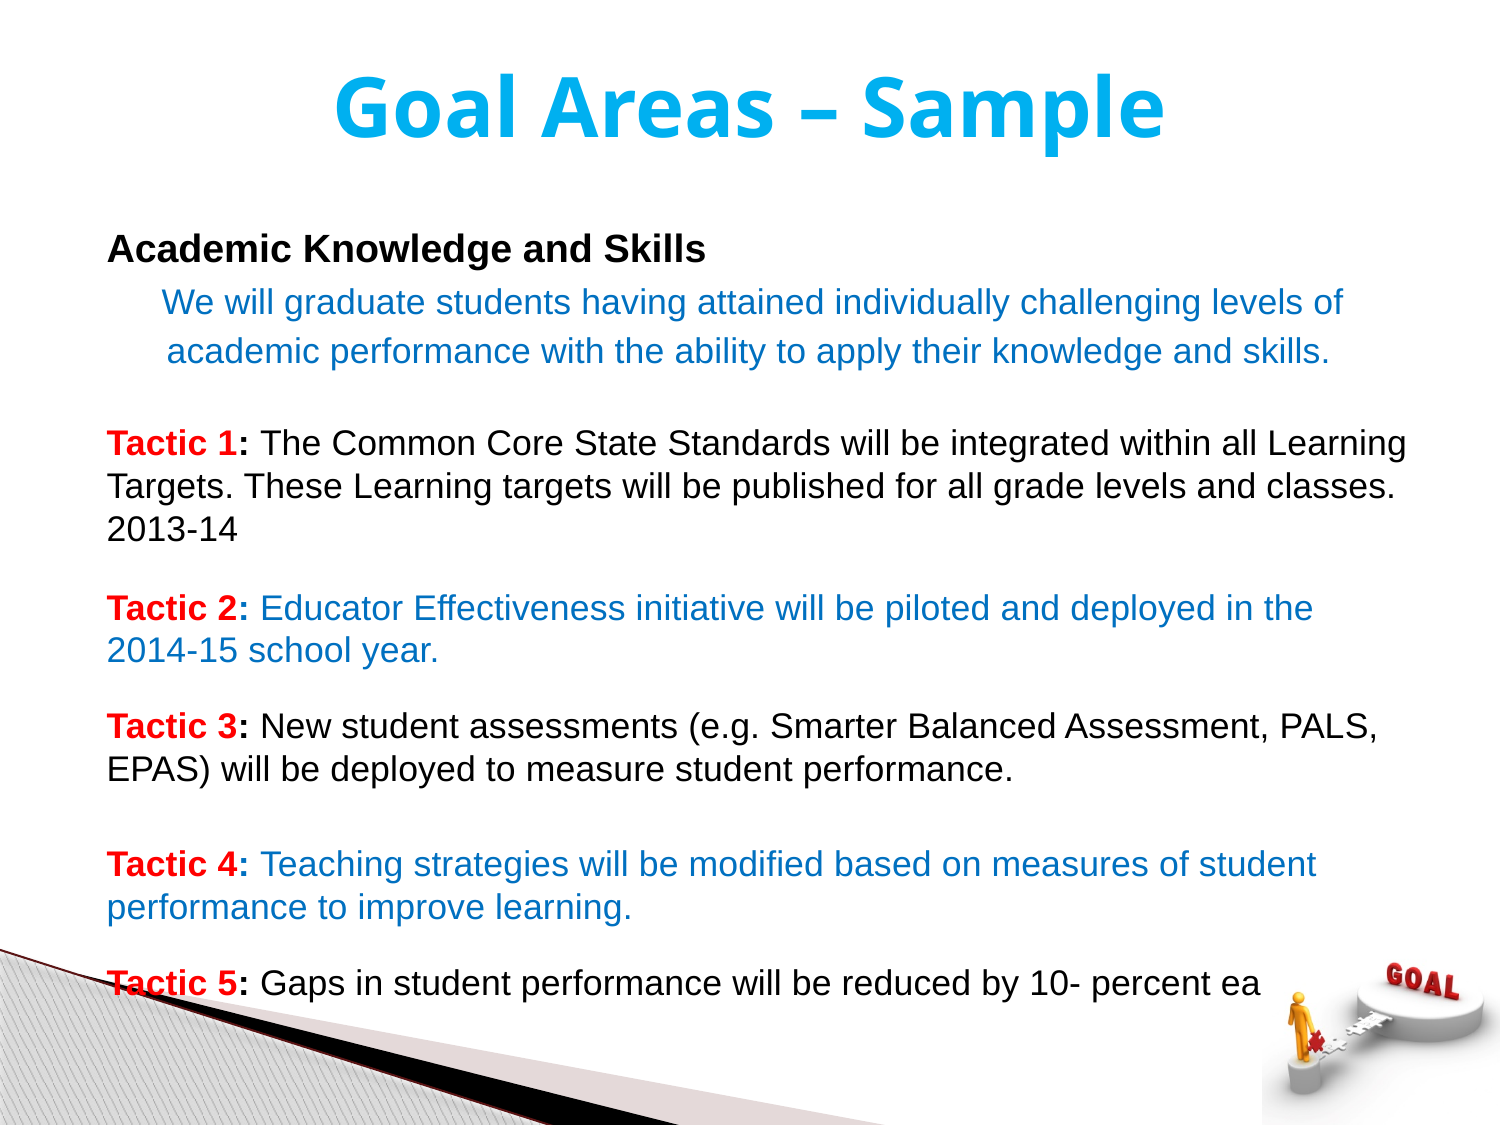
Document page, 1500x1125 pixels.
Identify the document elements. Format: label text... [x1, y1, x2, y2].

title Goal Areas – Sample [75, 45, 1425, 163]
list Academic Knowledge and Skills We will graduate students having attained individually challenging levels of academic performance with the ability to apply their knowledge and skills. Tactic 1: The Common Core State Standards will be integrated within all Learning Targets. These Learning targets will be published for all grade levels and classes. 2013-14 Tactic 2: Educator Effectiveness initiative will be piloted and deployed in the 2014-15 school year. Tactic 3: New student assessments (e.g. Smarter Balanced Assessment, PALS, EPAS) will be deployed to measure student performance. Tactic 4: Teaching strategies will be modified based on measures of student performance to improve learning. Tactic 5: Gaps in student performance will be reduced by 10- percent each year. [75, 187, 1425, 1025]
picture [1262, 937, 1500, 1125]
